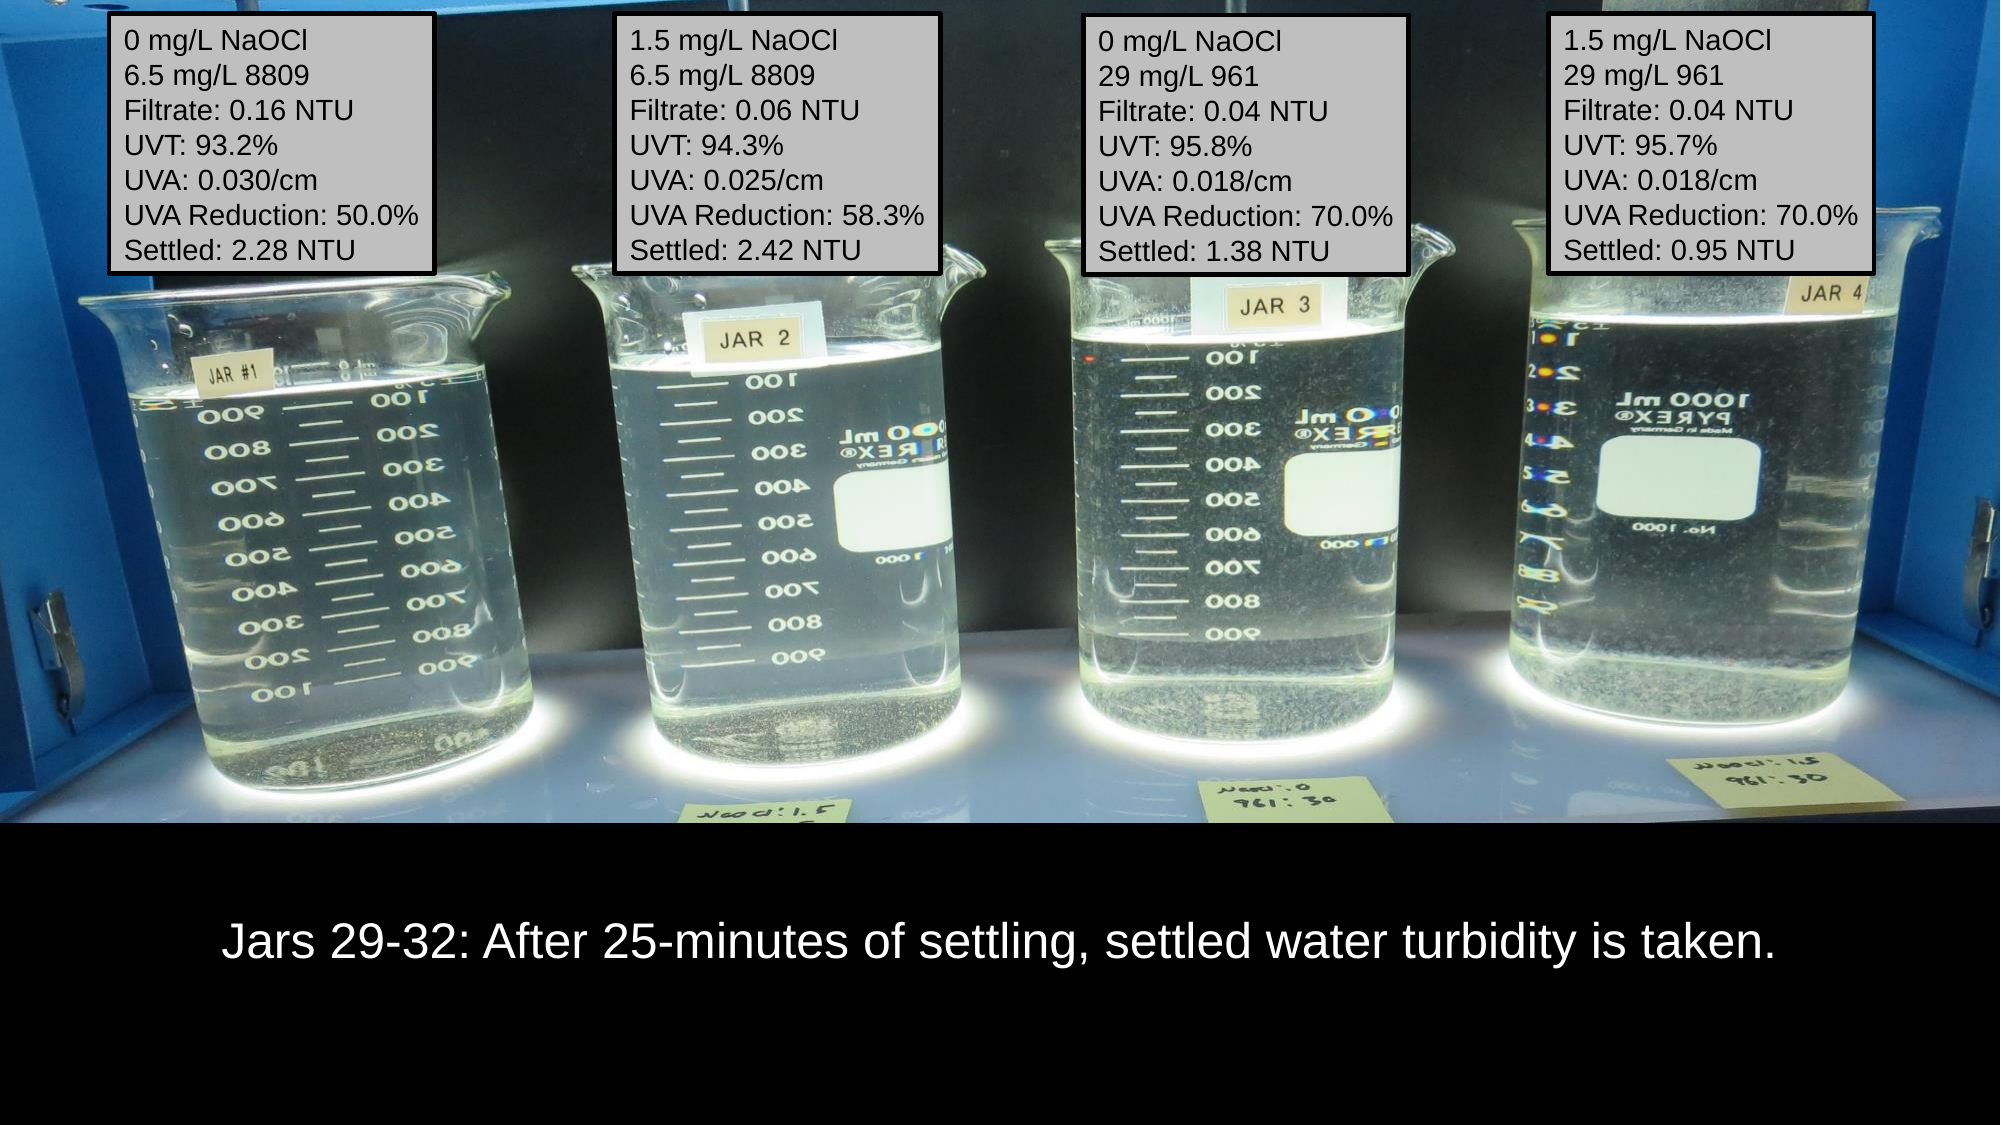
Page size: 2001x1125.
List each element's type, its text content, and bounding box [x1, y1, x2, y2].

title Jars 29-32: After 25-minutes of settling, settled water turbidity is taken. [137, 850, 1863, 1034]
picture [0, 0, 2000, 823]
text_box [0, 823, 2000, 1125]
